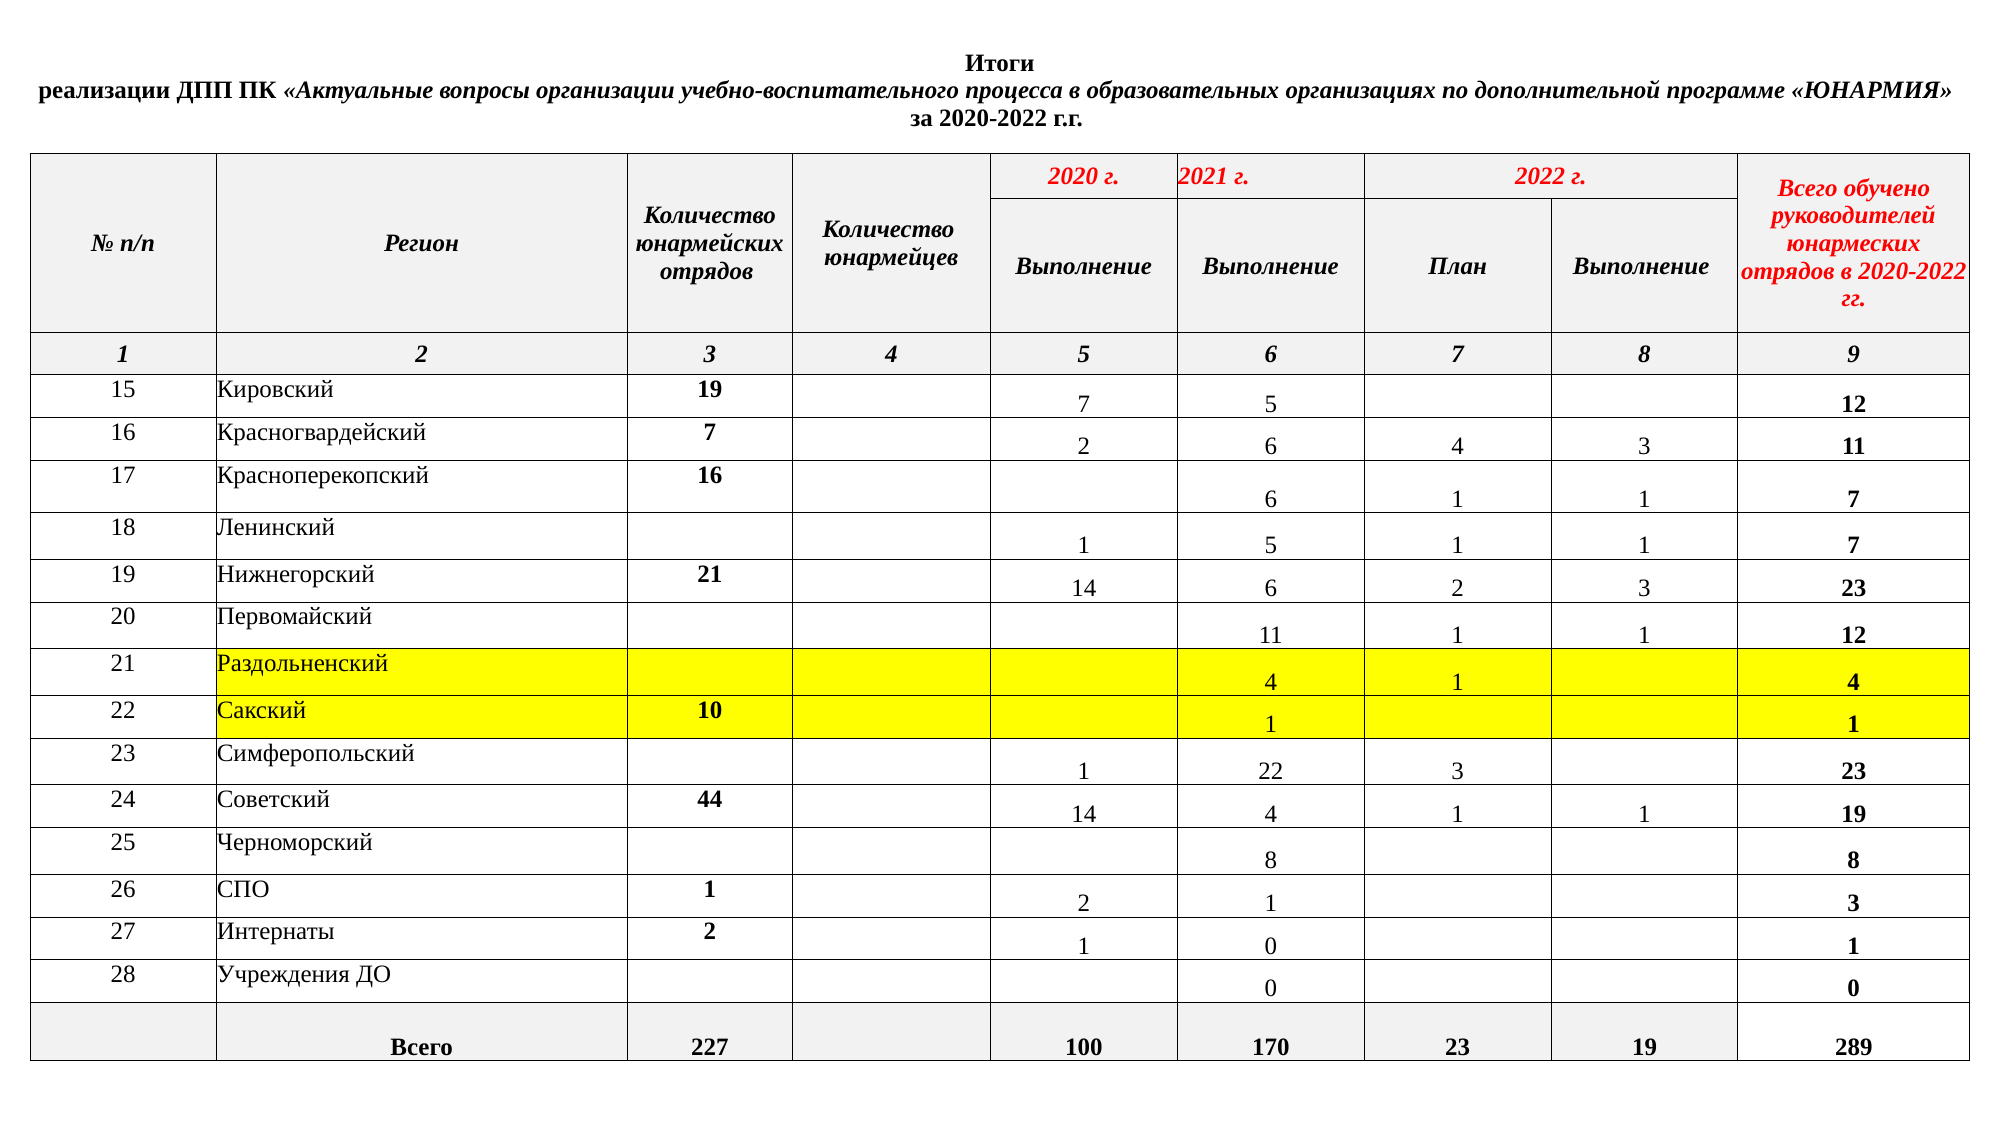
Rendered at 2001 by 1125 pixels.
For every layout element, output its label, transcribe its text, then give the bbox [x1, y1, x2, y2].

table_cell 15 [31, 375, 216, 417]
table_cell 2 [217, 333, 627, 374]
table_cell Выполнение [1552, 199, 1737, 332]
table_cell 19 [628, 375, 792, 417]
table_cell 5 [1178, 513, 1364, 559]
table_cell [628, 603, 792, 648]
table_cell Раздольненский [217, 649, 627, 695]
table_cell 1 [1365, 785, 1551, 827]
table_cell 1 [1552, 785, 1737, 827]
table_cell 2 [991, 418, 1177, 460]
table_cell [1552, 960, 1737, 1002]
table_cell 2 [1365, 560, 1551, 602]
table_cell 3 [1738, 875, 1969, 917]
table_cell [793, 918, 990, 959]
table_cell [793, 560, 990, 602]
table_cell [628, 513, 792, 559]
table_cell Красногвардейский [217, 418, 627, 460]
table_cell 16 [31, 418, 216, 460]
table_cell 28 [31, 960, 216, 1002]
table_cell [628, 828, 792, 874]
table_cell 2021 г. [1178, 154, 1364, 198]
table_cell [793, 785, 990, 827]
table_cell [793, 461, 990, 512]
table_cell [628, 739, 792, 784]
table_cell 7 [1365, 333, 1551, 374]
table_cell 18 [31, 513, 216, 559]
table_cell Красноперекопский [217, 461, 627, 512]
table_cell 26 [31, 875, 216, 917]
table_cell [628, 960, 792, 1002]
table_cell 4 [793, 333, 990, 374]
table_cell [991, 828, 1177, 874]
table_cell 3 [628, 333, 792, 374]
table_cell [793, 739, 990, 784]
table_cell 1 [1365, 461, 1551, 512]
table_cell 24 [31, 785, 216, 827]
table_cell 19 [1552, 1003, 1737, 1060]
table_cell [793, 649, 990, 695]
table_cell 7 [1738, 513, 1969, 559]
table_cell Выполнение [991, 199, 1177, 332]
table_cell Регион [217, 154, 627, 332]
table_cell 4 [1178, 649, 1364, 695]
table_cell [991, 603, 1177, 648]
table_cell 3 [1552, 418, 1737, 460]
table_cell 7 [1738, 461, 1969, 512]
table_cell Кировский [217, 375, 627, 417]
table_cell [628, 649, 792, 695]
table_cell 1 [1738, 918, 1969, 959]
table_cell 19 [1738, 785, 1969, 827]
table_cell [793, 960, 990, 1002]
table_cell 6 [1178, 461, 1364, 512]
table_cell Ленинский [217, 513, 627, 559]
table_cell 2 [991, 875, 1177, 917]
table_cell 1 [991, 739, 1177, 784]
table_cell [793, 603, 990, 648]
table_cell 16 [628, 461, 792, 512]
table_cell [1365, 875, 1551, 917]
table_cell [991, 649, 1177, 695]
table_cell [991, 960, 1177, 1002]
table_cell 4 [1178, 785, 1364, 827]
table_cell 22 [31, 696, 216, 738]
table_cell 17 [31, 461, 216, 512]
table_cell Советский [217, 785, 627, 827]
table_cell 44 [628, 785, 792, 827]
table_cell Сакский [217, 696, 627, 738]
table_cell 227 [628, 1003, 792, 1060]
table_cell 1 [991, 918, 1177, 959]
table_cell 0 [1178, 960, 1364, 1002]
table_cell 7 [628, 418, 792, 460]
table_cell [991, 461, 1177, 512]
table_cell [1552, 696, 1737, 738]
table_cell [793, 875, 990, 917]
table_cell 10 [628, 696, 792, 738]
table_cell 8 [1738, 828, 1969, 874]
table_cell [793, 696, 990, 738]
table_cell [31, 1003, 216, 1060]
table_cell 27 [31, 918, 216, 959]
table_cell 6 [1178, 333, 1364, 374]
table_cell 5 [1178, 375, 1364, 417]
table_cell [1552, 375, 1737, 417]
table_cell 1 [1552, 461, 1737, 512]
table_cell 7 [991, 375, 1177, 417]
table_cell [1365, 918, 1551, 959]
table_cell 21 [31, 649, 216, 695]
table_cell [1552, 649, 1737, 695]
table_cell [1552, 739, 1737, 784]
table_cell [793, 1003, 990, 1060]
table_cell 1 [1178, 875, 1364, 917]
table_cell [1552, 828, 1737, 874]
table_cell План [1365, 199, 1551, 332]
table_cell № п/п [31, 154, 216, 332]
table_cell 3 [1365, 739, 1551, 784]
table_cell 8 [1552, 333, 1737, 374]
table_cell Количество юнармейцев [793, 154, 990, 332]
table_cell [1552, 918, 1737, 959]
table_cell [1365, 828, 1551, 874]
table_cell [991, 696, 1177, 738]
table_cell [793, 375, 990, 417]
table_cell Черноморский [217, 828, 627, 874]
table_cell 4 [1738, 649, 1969, 695]
table_cell 0 [1178, 918, 1364, 959]
table_cell Количество юнармейских отрядов [628, 154, 792, 332]
table_cell Нижнегорский [217, 560, 627, 602]
table_cell 1 [1738, 696, 1969, 738]
table_cell 12 [1738, 375, 1969, 417]
table_cell 1 [628, 875, 792, 917]
table_cell 2020 г. [991, 154, 1177, 198]
table_cell [1365, 375, 1551, 417]
table_cell 20 [31, 603, 216, 648]
table_cell 23 [1738, 560, 1969, 602]
table_cell 25 [31, 828, 216, 874]
table_cell Выполнение [1178, 199, 1364, 332]
table_cell 1 [1552, 603, 1737, 648]
table_cell Учреждения ДО [217, 960, 627, 1002]
table_cell Всего [217, 1003, 627, 1060]
table_cell 9 [1738, 333, 1969, 374]
table_cell Первомайский [217, 603, 627, 648]
table_cell 2022 г. [1365, 154, 1737, 198]
table_cell 100 [991, 1003, 1177, 1060]
table_cell 1 [991, 513, 1177, 559]
table_cell 1 [1365, 649, 1551, 695]
table_cell 22 [1178, 739, 1364, 784]
table_cell 289 [1738, 1003, 1969, 1060]
table_cell 14 [991, 785, 1177, 827]
table_cell 1 [1178, 696, 1364, 738]
table_cell 23 [31, 739, 216, 784]
table_cell 1 [1365, 513, 1551, 559]
table_cell 1 [1365, 603, 1551, 648]
table_cell [793, 828, 990, 874]
table_cell 21 [628, 560, 792, 602]
table_cell [1552, 875, 1737, 917]
table_cell Симферопольский [217, 739, 627, 784]
table_cell Всего обучено руководителей юнармеских отрядов в 2020-2022 гг. [1738, 154, 1969, 332]
table_cell 6 [1178, 418, 1364, 460]
table_cell 4 [1365, 418, 1551, 460]
table_cell 12 [1738, 603, 1969, 648]
table_cell 5 [991, 333, 1177, 374]
table_cell 23 [1738, 739, 1969, 784]
table_cell 19 [31, 560, 216, 602]
table_cell Интернаты [217, 918, 627, 959]
table_cell 170 [1178, 1003, 1364, 1060]
table_cell 1 [31, 333, 216, 374]
table_cell 14 [991, 560, 1177, 602]
table_cell 6 [1178, 560, 1364, 602]
table_cell 1 [1552, 513, 1737, 559]
table_cell [793, 513, 990, 559]
table_cell [1365, 696, 1551, 738]
table_cell 0 [1738, 960, 1969, 1002]
table_header Итоги реализации ДПП ПК «Актуальные вопросы организации учебно-воспитательного процесса в образовательных организациях по дополнительной программе «ЮНАРМИЯ» за 2020-2022 г.г. [30, 27, 1970, 153]
table_cell 8 [1178, 828, 1364, 874]
table_cell 2 [628, 918, 792, 959]
table_cell 11 [1738, 418, 1969, 460]
table_cell [793, 418, 990, 460]
table_cell [1365, 960, 1551, 1002]
table_cell 3 [1552, 560, 1737, 602]
table_cell СПО [217, 875, 627, 917]
table_cell 11 [1178, 603, 1364, 648]
table_cell 23 [1365, 1003, 1551, 1060]
